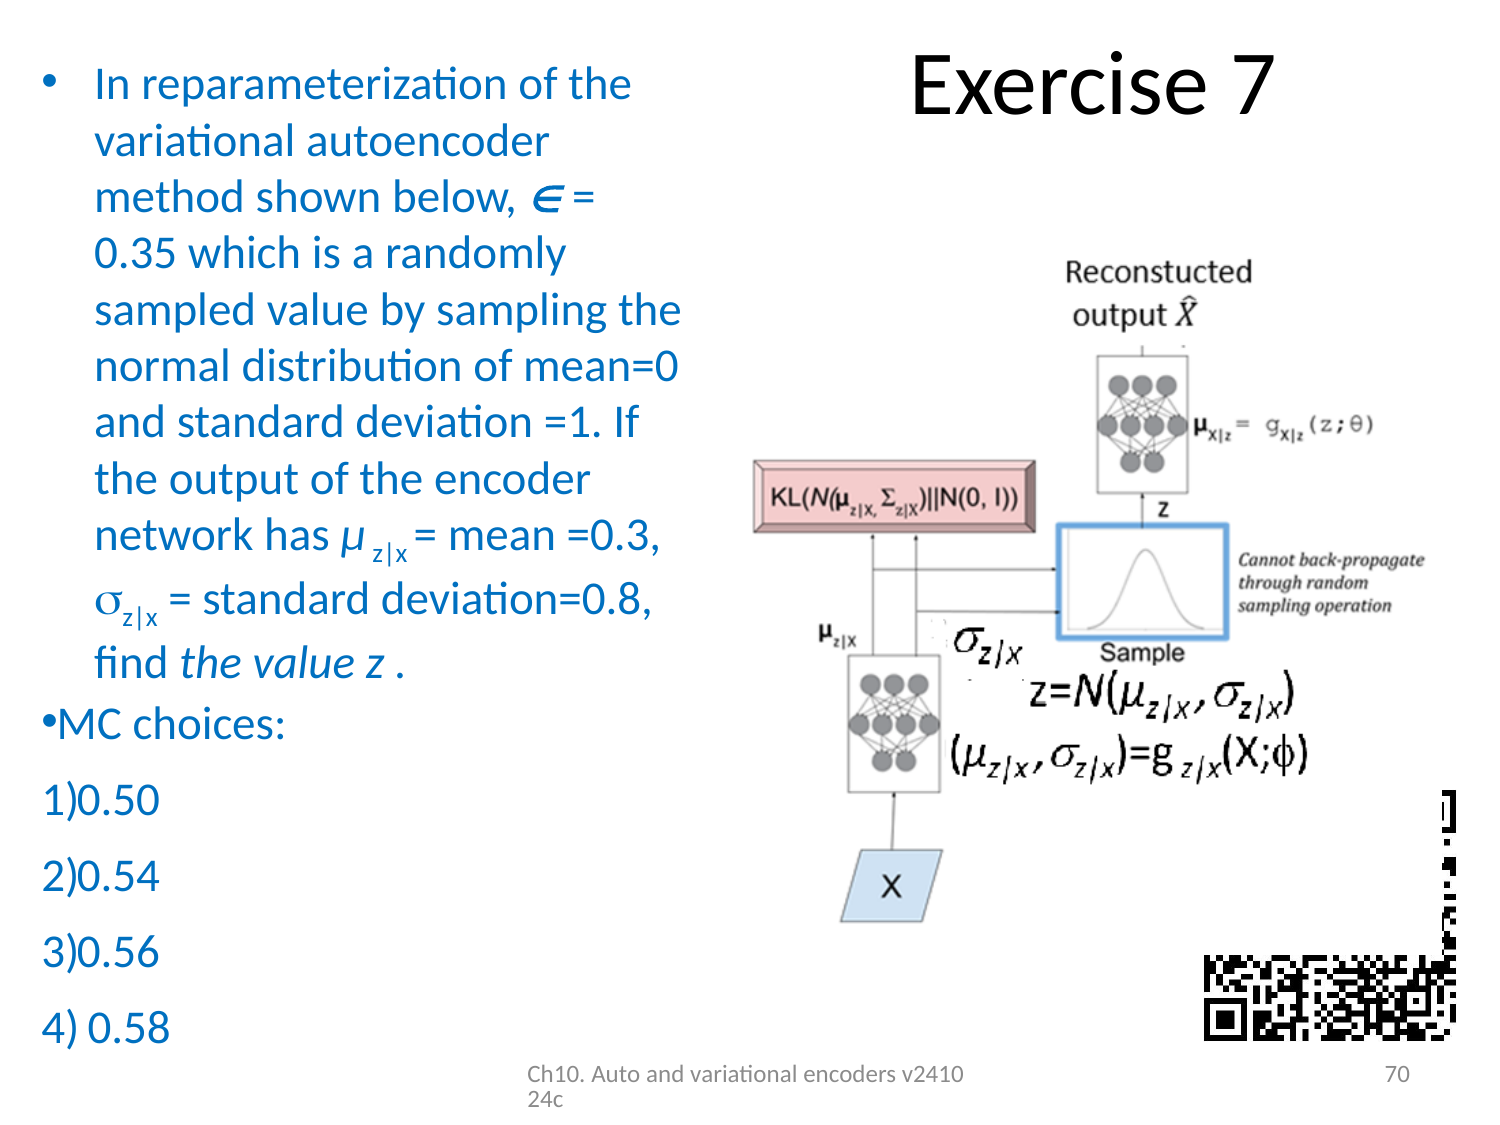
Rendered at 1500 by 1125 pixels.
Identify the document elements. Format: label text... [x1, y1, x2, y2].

picture [749, 228, 1462, 1047]
title Exercise 7 [774, 0, 1413, 173]
footer Ch10. Auto and variational encoders v241024c [512, 1042, 988, 1103]
list In reparameterization of the variational autoencoder method shown below,  = 0.35 which is a randomly sampled value by sampling the normal distribution of mean=0 and standard deviation =1. If the output of the encoder network has µ z|x = mean =0.3, z|x = standard deviation=0.8, find the value z . MC choices: 0.50 0.54 0.56 0.58 [26, 45, 703, 1103]
slide_number 70 [1074, 1042, 1425, 1103]
